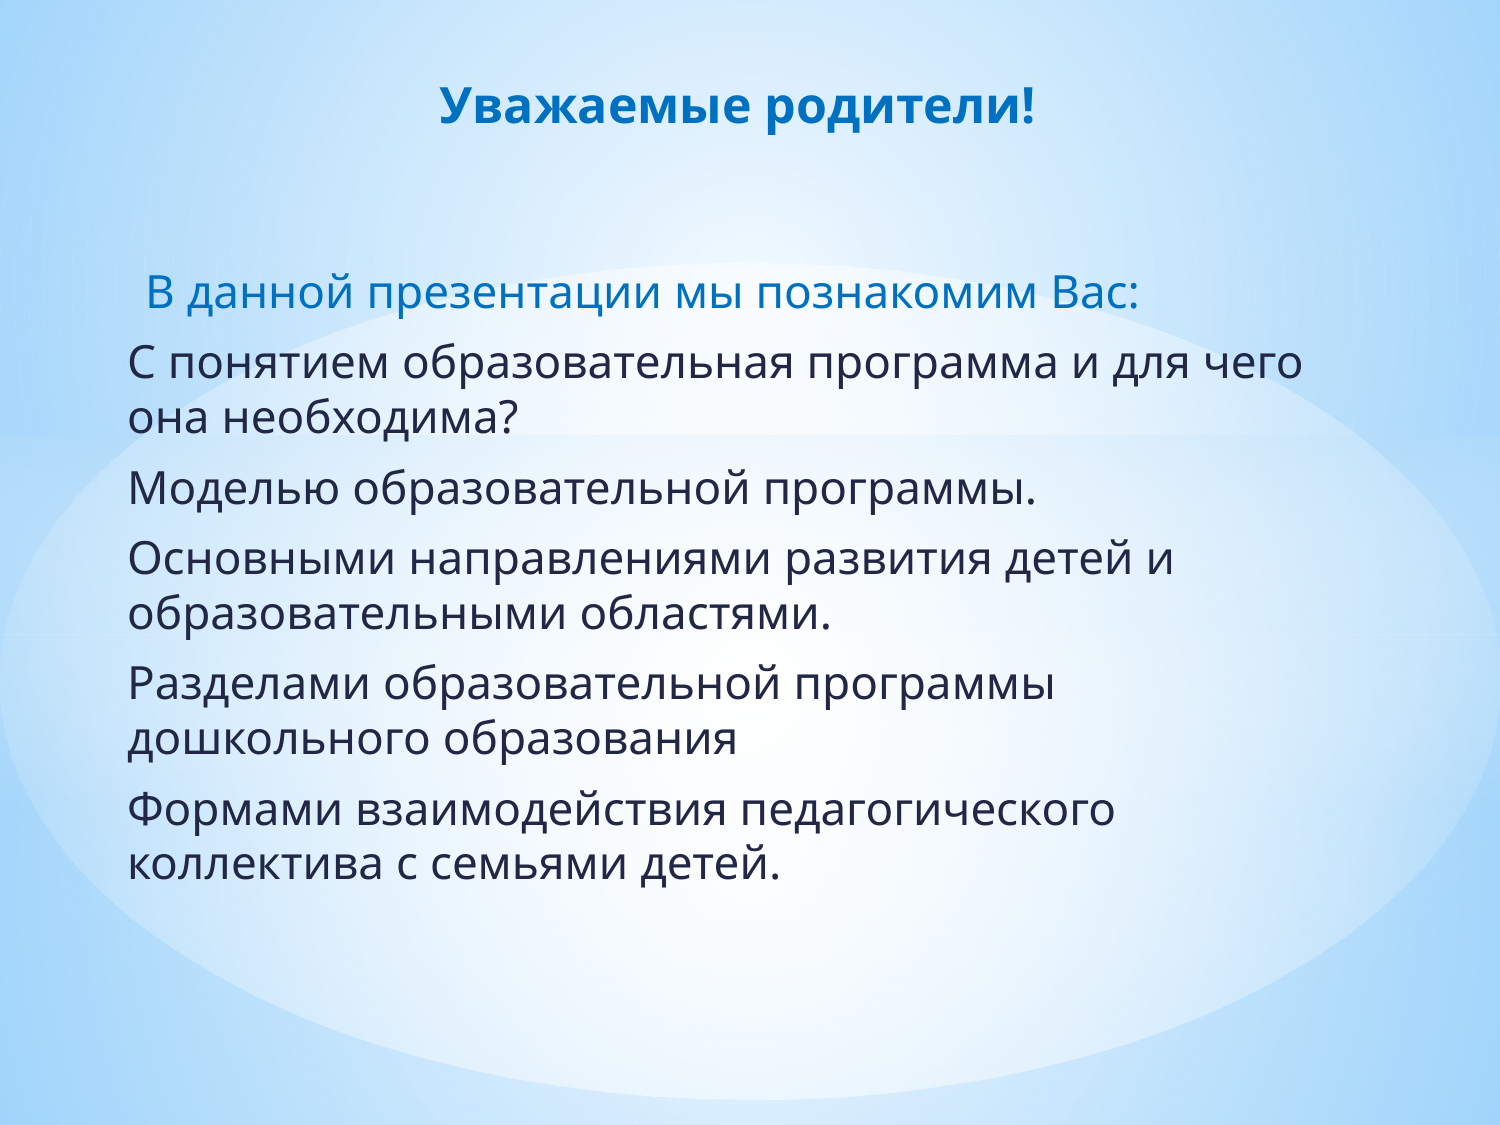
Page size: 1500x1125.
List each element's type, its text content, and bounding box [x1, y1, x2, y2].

title Уважаемые родители! [134, 66, 1312, 339]
subtitle В данной презентации мы познакомим Вас: С понятием образовательная программа и для чего она необходима? Моделью образовательной программы. Основными направлениями развития детей и образовательными областями. Разделами образовательной программы дошкольного образования Формами взаимодействия педагогического коллектива с семьями детей. [112, 255, 1353, 905]
